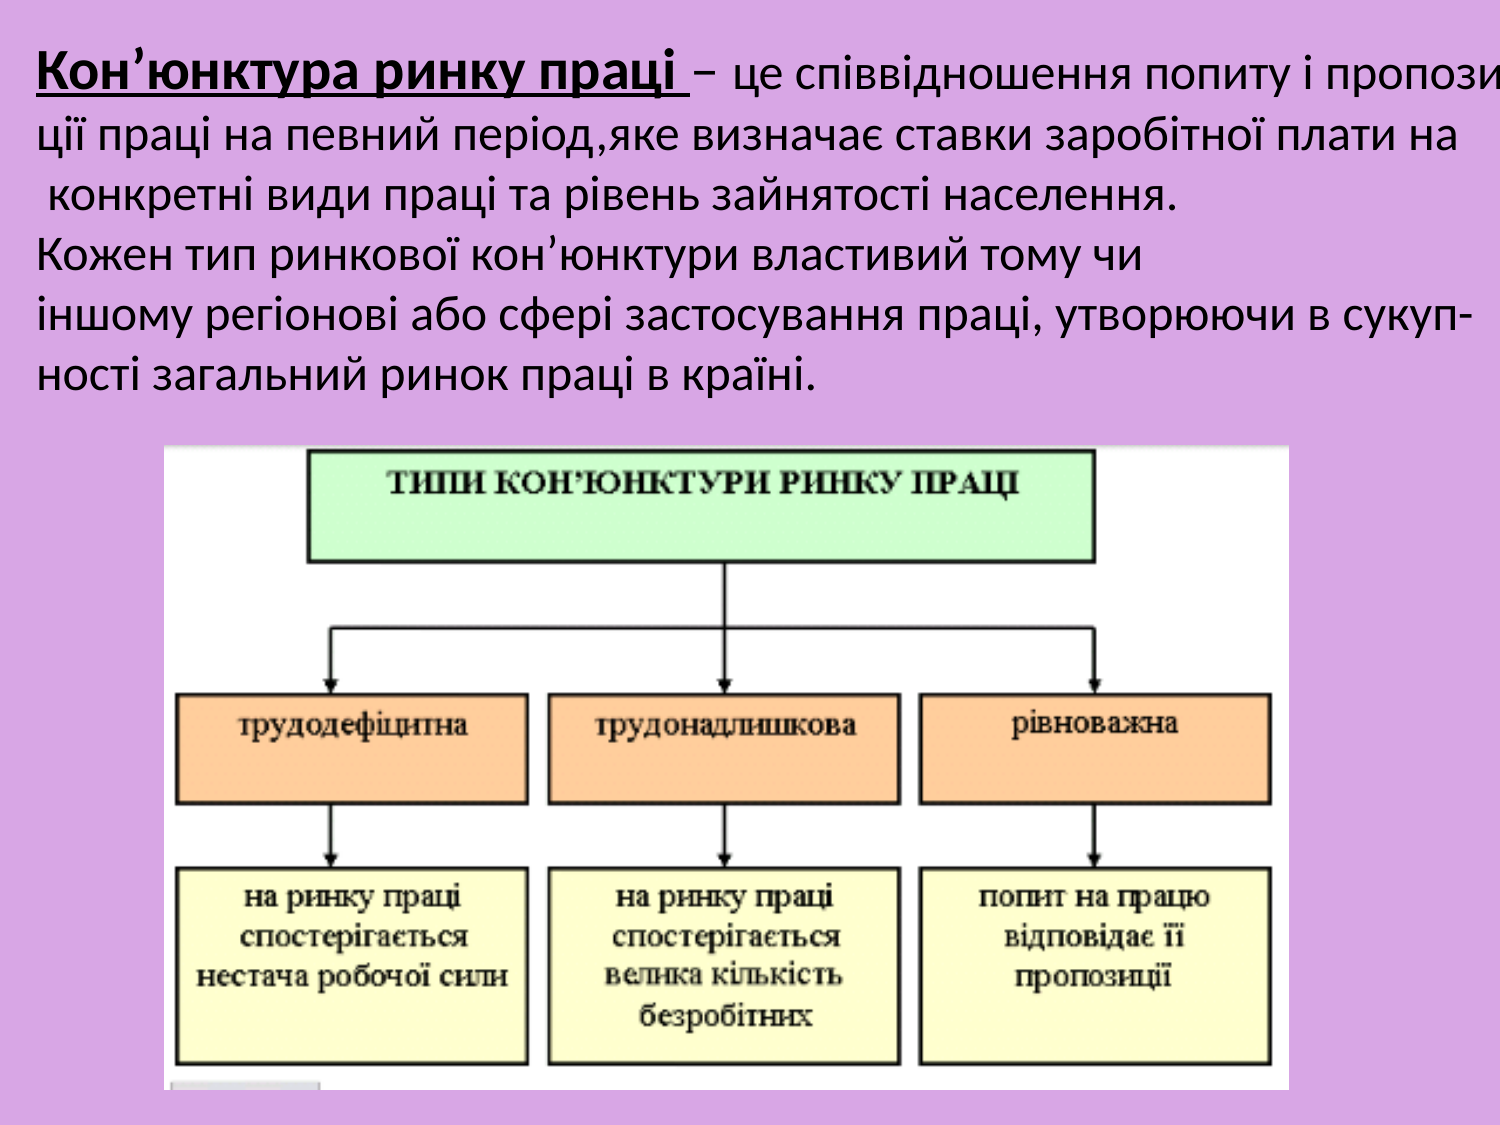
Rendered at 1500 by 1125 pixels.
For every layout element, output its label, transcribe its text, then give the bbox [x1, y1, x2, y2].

text_box Кон’юнктура ринку праці – це співвідношення попиту і пропози- ції праці на певний період,яке визначає ставки заробітної плати на конкретні види праці та рівень зайнятості населення. Кожен тип ринкової кон’юнктури властивий тому чи іншому регіонові або сфері застосування праці, утворюючи в сукуп- ності загальний ринок праці в країні. [21, 23, 1500, 409]
picture [163, 445, 1290, 1091]
